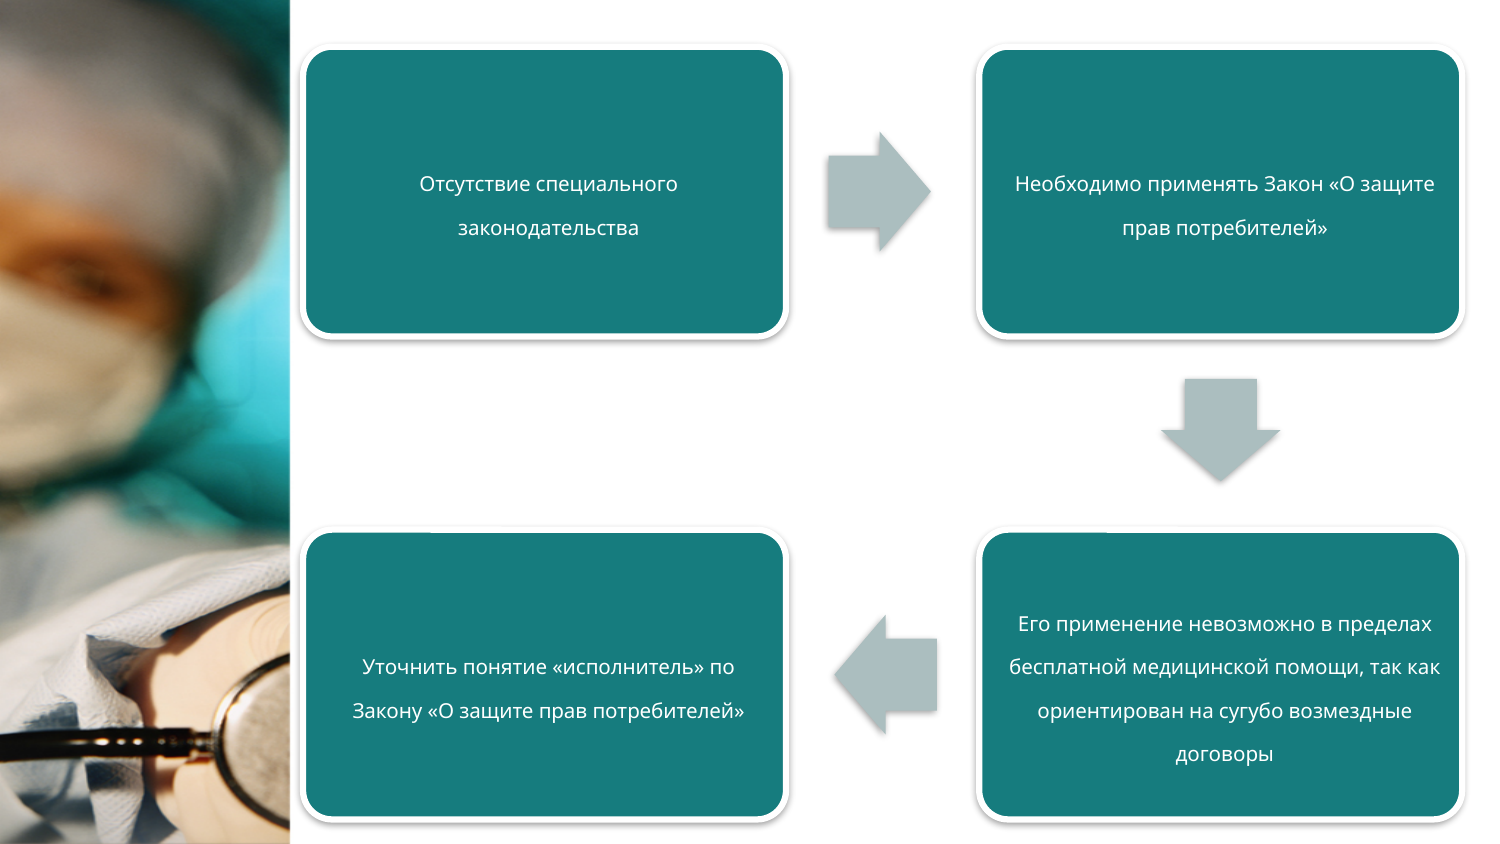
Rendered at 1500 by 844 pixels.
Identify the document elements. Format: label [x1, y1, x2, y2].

picture [0, 0, 1500, 844]
text_box [302, 22, 1463, 844]
